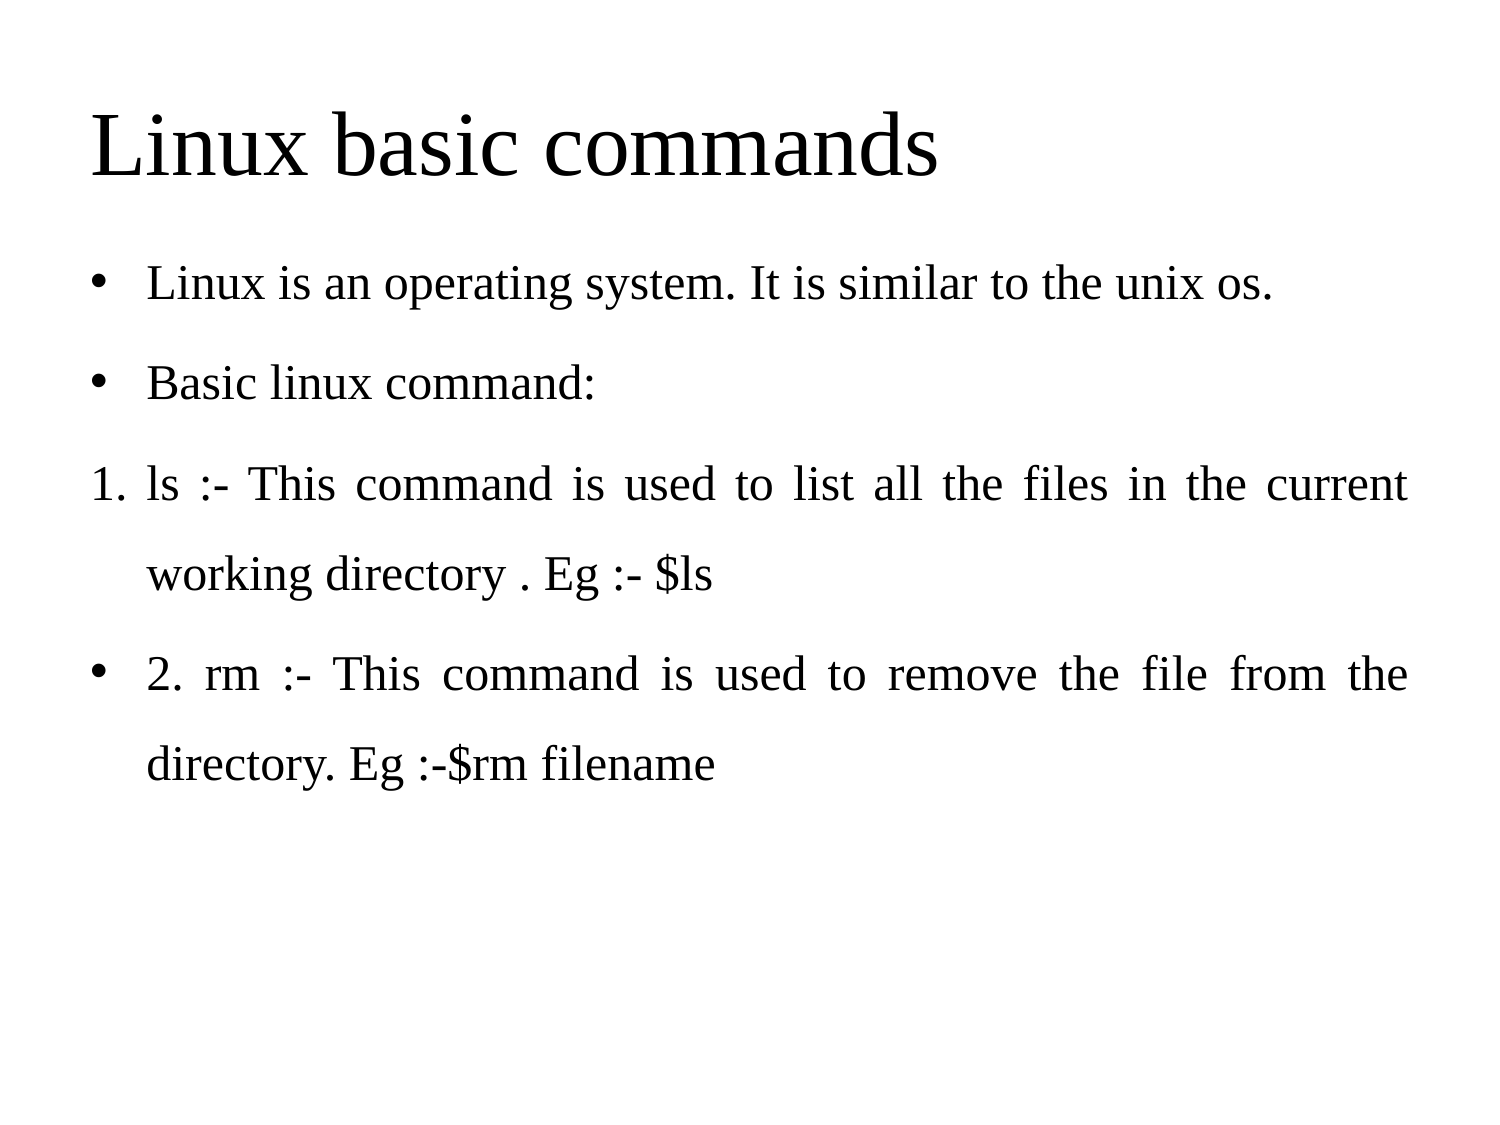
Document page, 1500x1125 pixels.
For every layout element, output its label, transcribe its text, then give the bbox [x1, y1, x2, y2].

list Linux is an operating system. It is similar to the unix os. Basic linux command: 1. ls :- This command is used to list all the files in the current working directory . Eg :- $ls 2. rm :- This command is used to remove the file from the directory. Eg :-$rm filename [75, 212, 1425, 1005]
title Linux basic commands [75, 45, 1425, 212]
